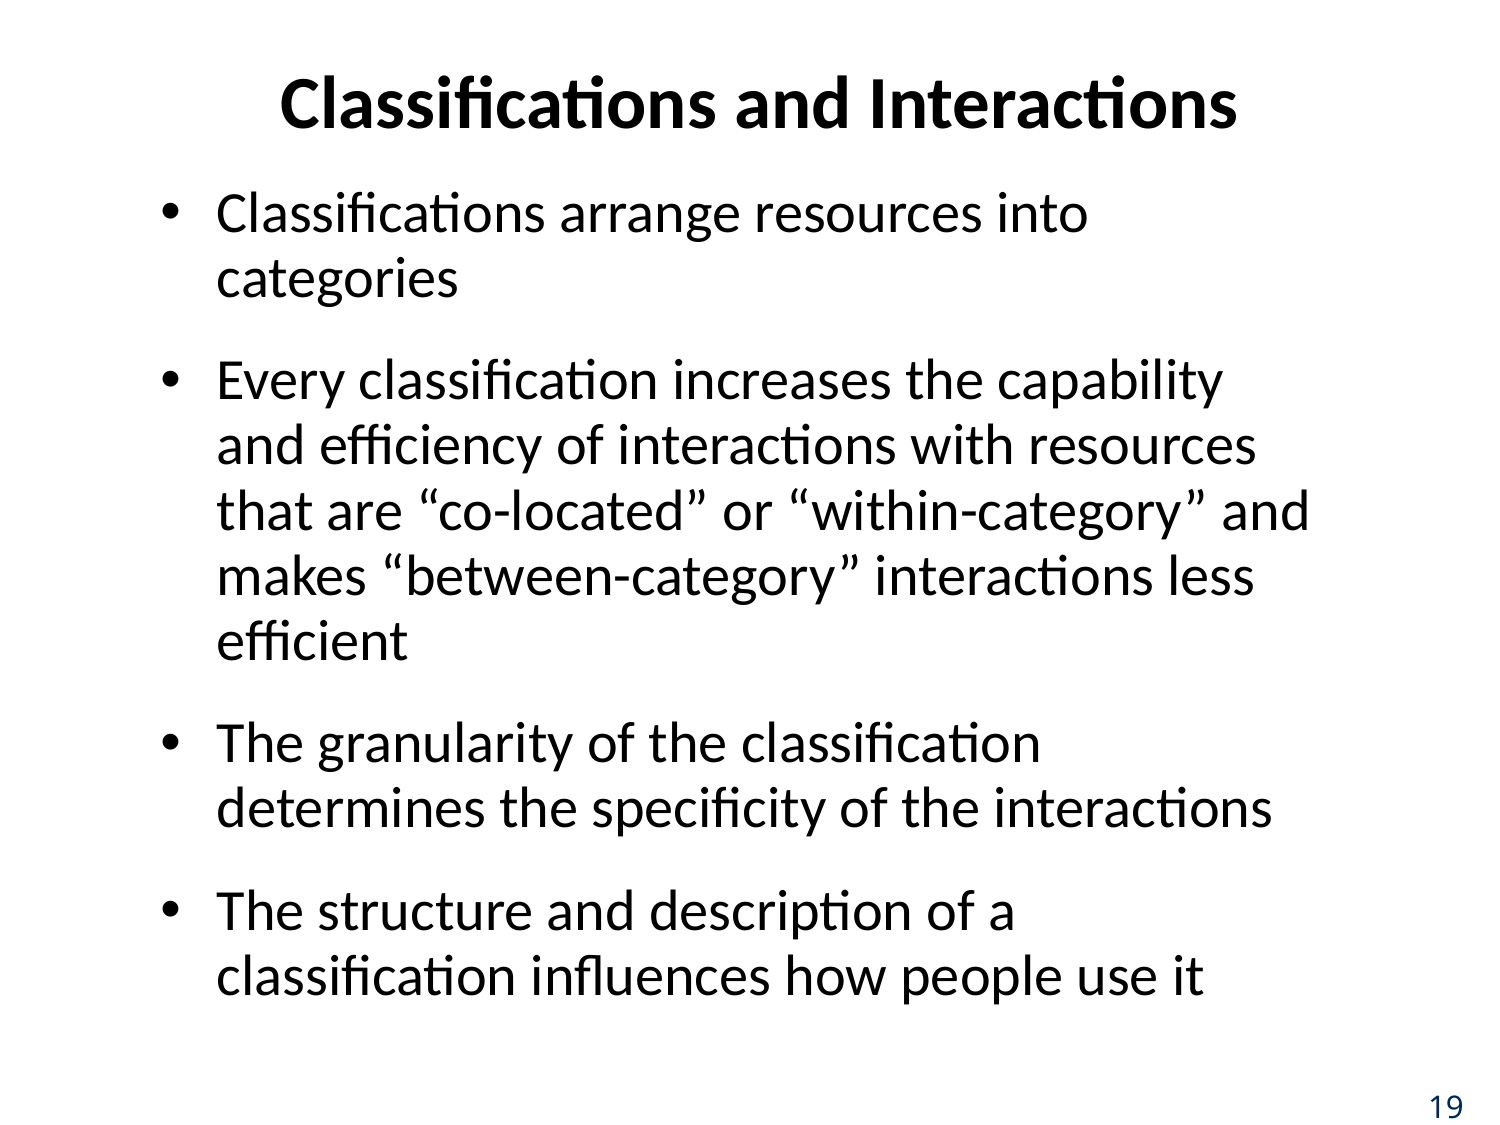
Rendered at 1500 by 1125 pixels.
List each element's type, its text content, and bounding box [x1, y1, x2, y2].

text_box 19 [1438, 1081, 1454, 1119]
title Classifications and Interactions [85, 5, 1436, 201]
text_box Classifications arrange resources into categories Every classification increases the capability and efficiency of interactions with resources that are “co-located” or “within-category” and makes “between-category” interactions less efficient The granularity of the classification determines the specificity of the interactions The structure and description of a classification influences how people use it [149, 174, 1325, 1014]
